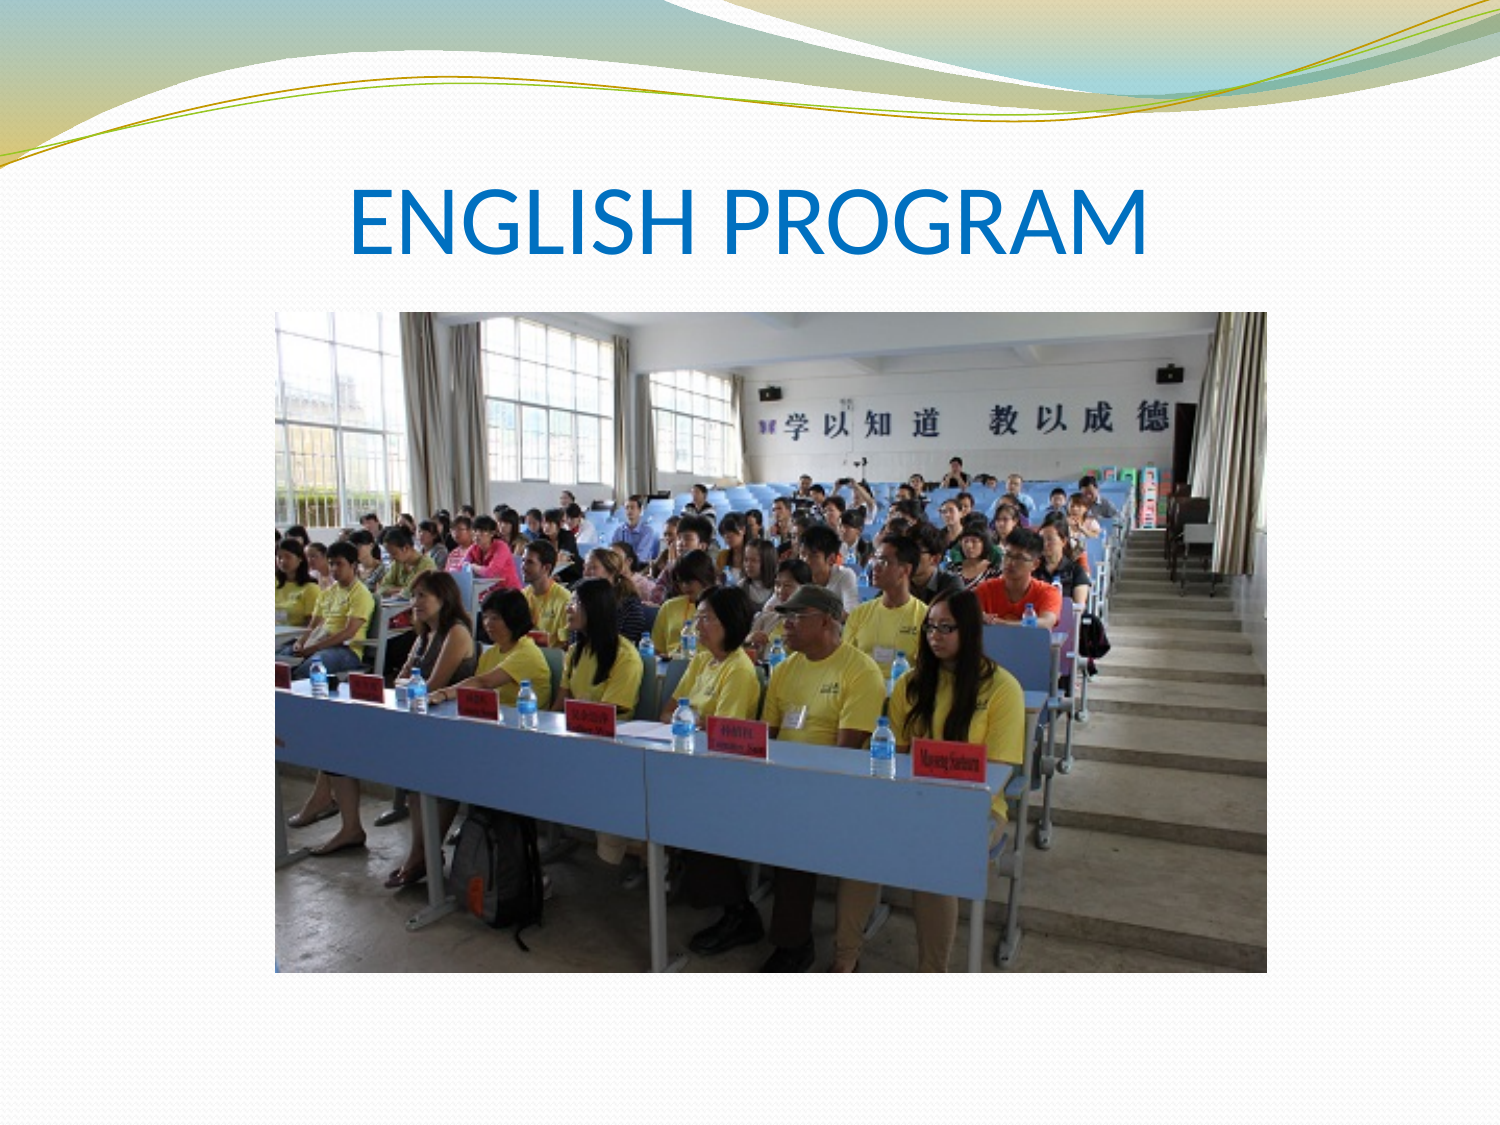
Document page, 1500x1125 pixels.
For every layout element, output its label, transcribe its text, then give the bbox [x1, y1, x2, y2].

title ENGLISH PROGRAM [75, 115, 1425, 275]
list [274, 311, 1268, 974]
